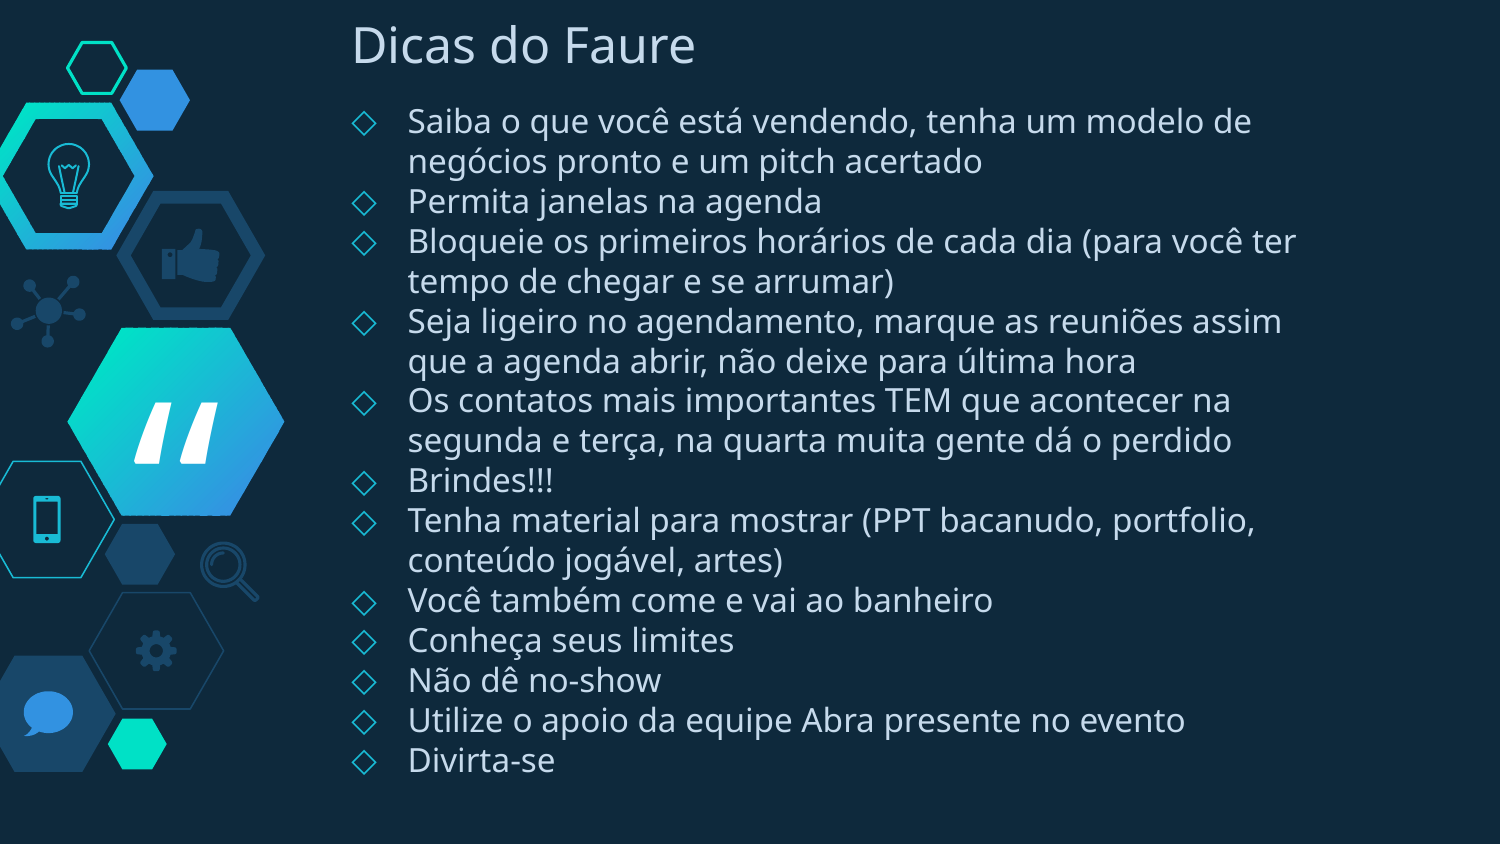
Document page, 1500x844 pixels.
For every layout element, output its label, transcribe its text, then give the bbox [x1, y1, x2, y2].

list Dicas do Faure [336, 12, 1368, 74]
text_box Saiba o que você está vendendo, tenha um modelo de negócios pronto e um pitch acertado Permita janelas na agenda Bloqueie os primeiros horários de cada dia (para você ter tempo de chegar e se arrumar) Seja ligeiro no agendamento, marque as reuniões assim que a agenda abrir, não deixe para última hora Os contatos mais importantes TEM que acontecer na segunda e terça, na quarta muita gente dá o perdido Brindes!!! Tenha material para mostrar (PPT bacanudo, portfolio, conteúdo jogável, artes) Você também come e vai ao banheiro Conheça seus limites Não dê no-show Utilize o apoio da equipe Abra presente no evento Divirta-se [336, 121, 1368, 758]
